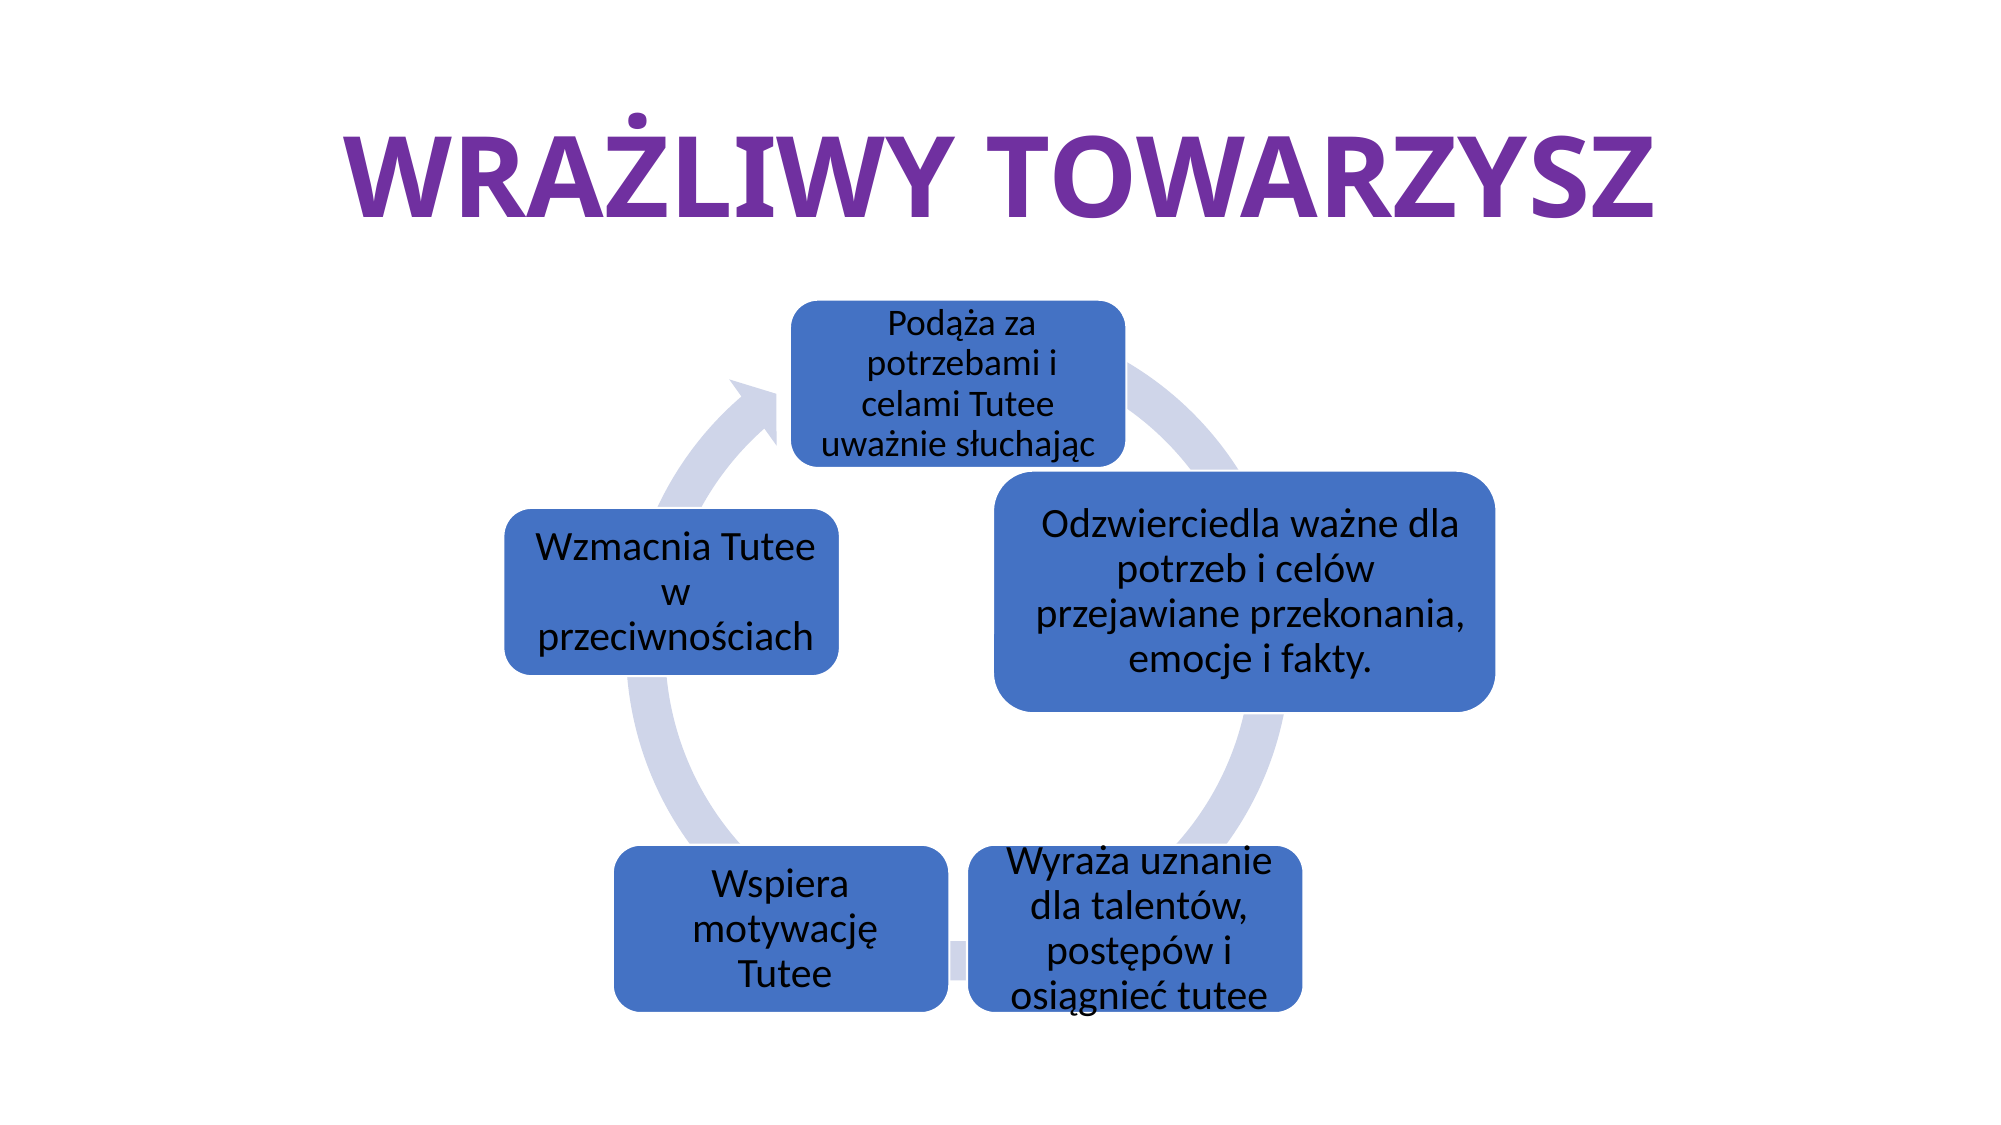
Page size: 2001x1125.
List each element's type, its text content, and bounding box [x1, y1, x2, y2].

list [137, 299, 1863, 1014]
title WRAŻLIWY TOWARZYSZ [137, 59, 1863, 299]
